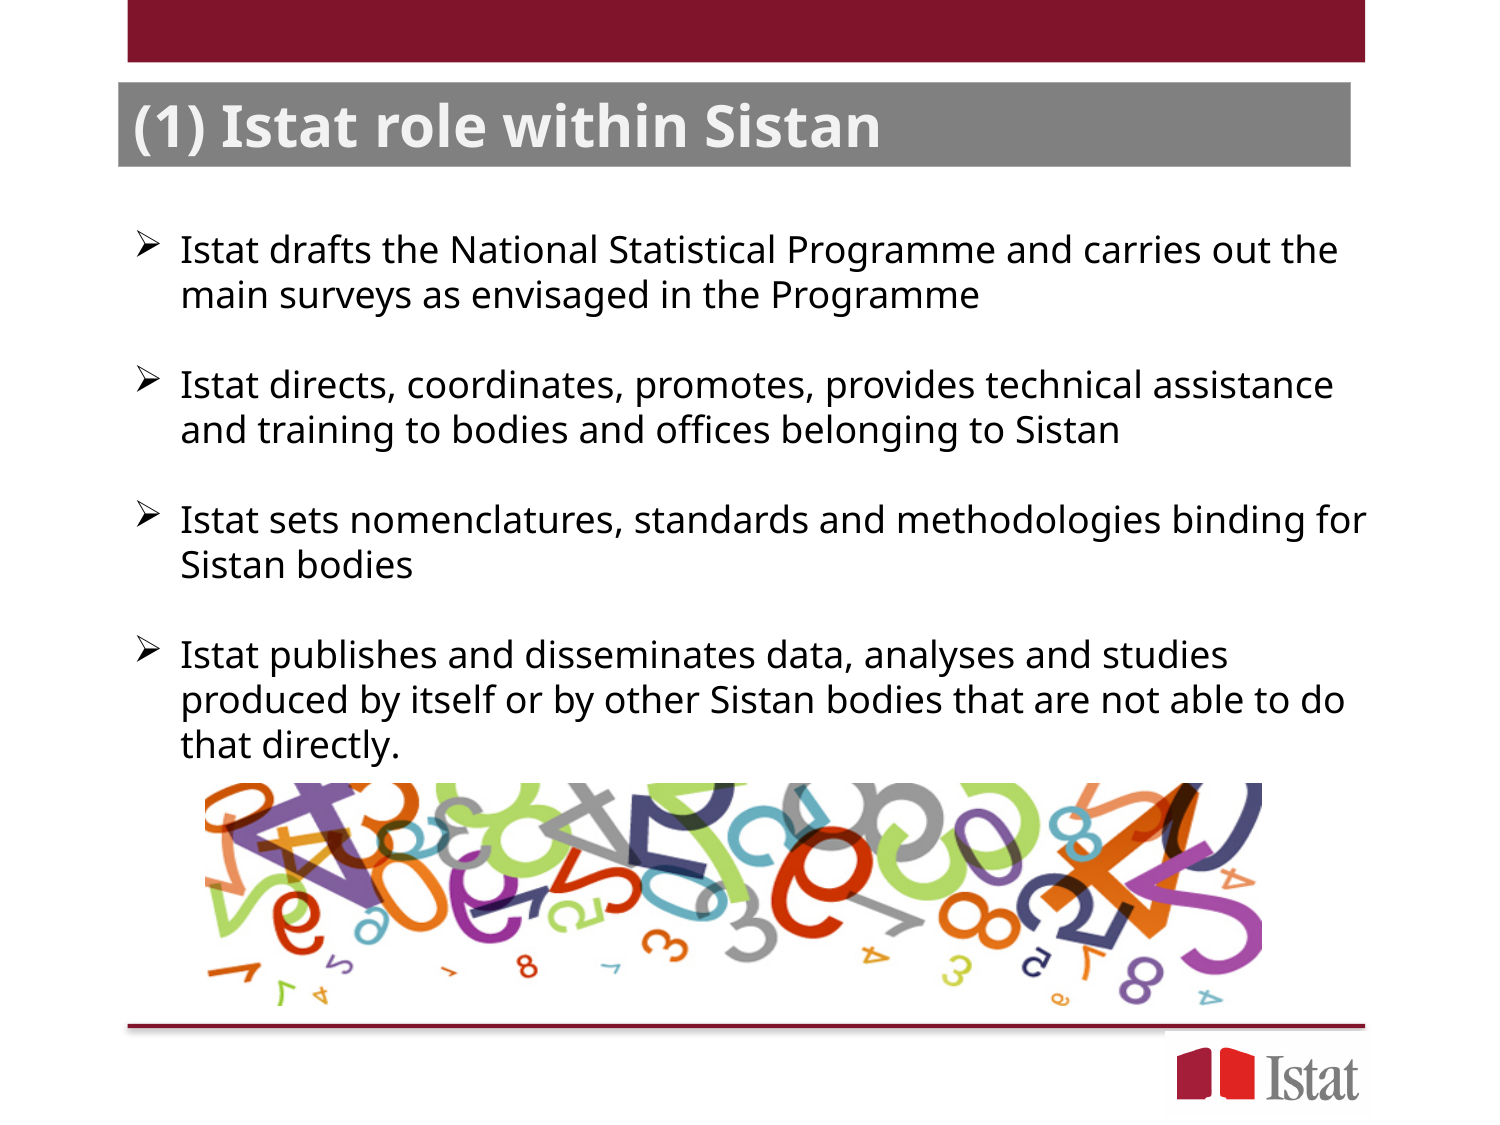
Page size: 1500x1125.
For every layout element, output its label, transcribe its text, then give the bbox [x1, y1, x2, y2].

text_box Istat drafts the National Statistical Programme and carries out the main surveys as envisaged in the Programme Istat directs, coordinates, promotes, provides technical assistance and training to bodies and offices belonging to Sistan Istat sets nomenclatures, standards and methodologies binding for Sistan bodies Istat publishes and disseminates data, analyses and studies produced by itself or by other Sistan bodies that are not able to do that directly. [118, 218, 1388, 774]
picture [1165, 1031, 1371, 1117]
picture [205, 782, 1262, 1006]
text_box (1) Istat role within Sistan [118, 82, 1351, 167]
